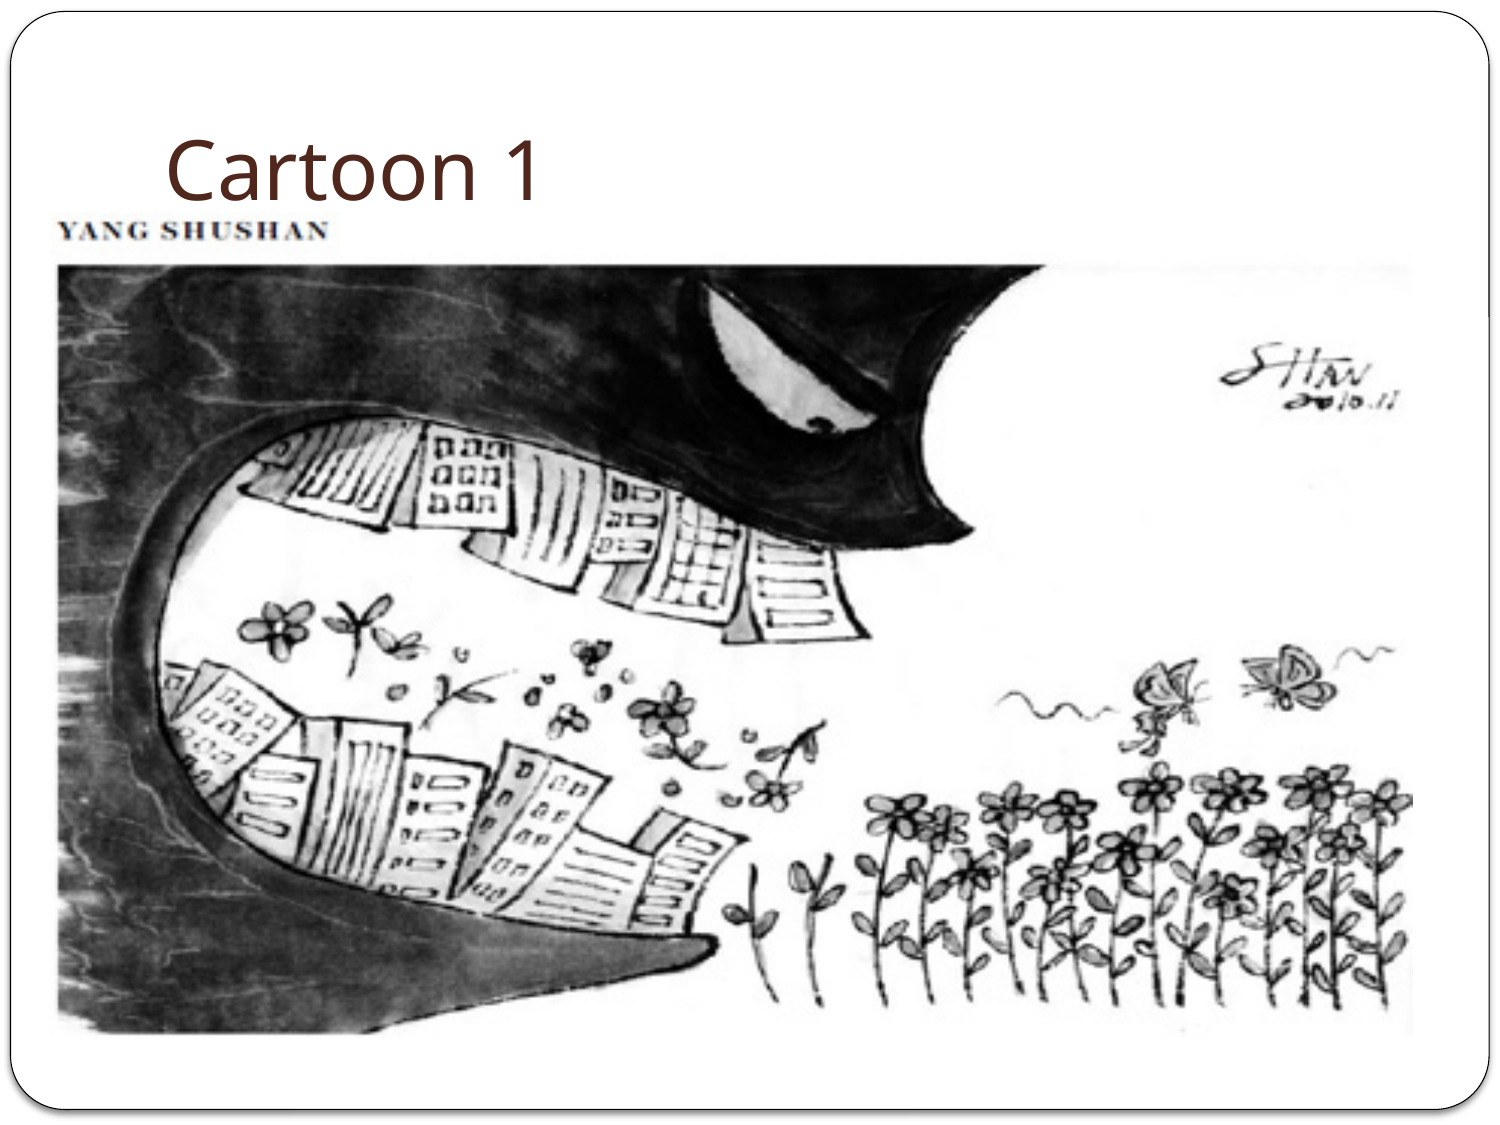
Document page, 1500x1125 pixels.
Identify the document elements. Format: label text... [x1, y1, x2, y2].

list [49, 212, 1413, 1038]
title Cartoon 1 [150, 45, 1425, 233]
